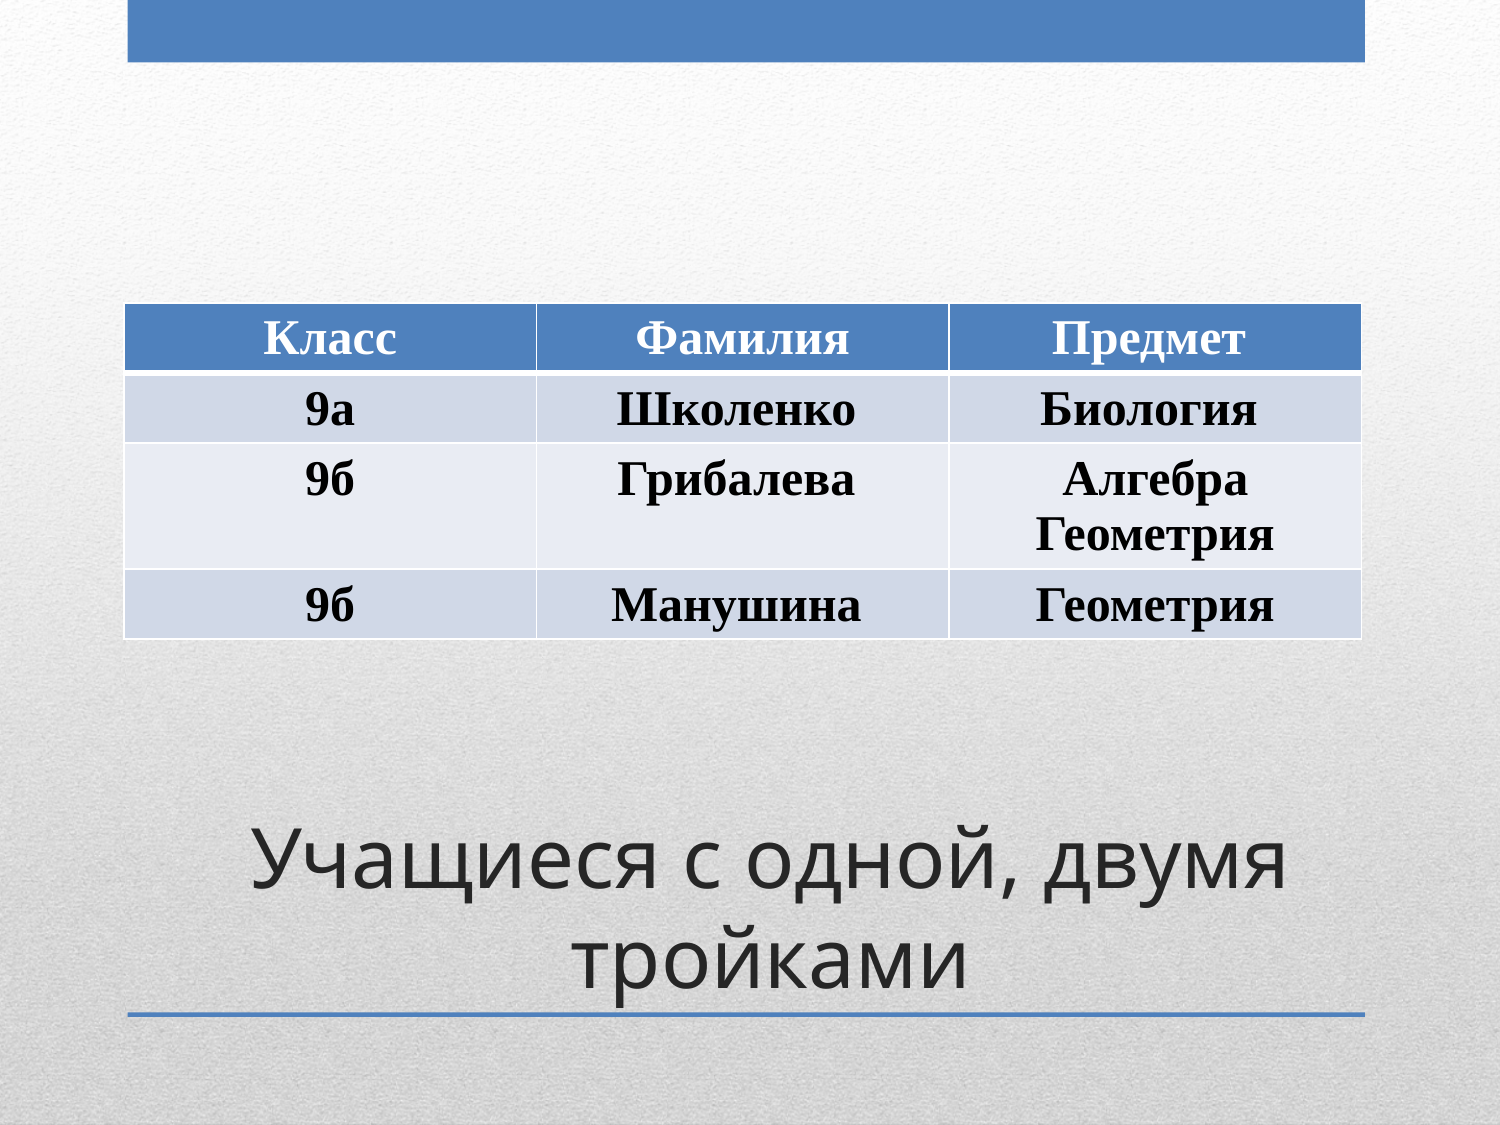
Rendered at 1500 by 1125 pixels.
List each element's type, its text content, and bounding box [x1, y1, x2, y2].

table_cell Школенко [537, 376, 948, 442]
table_header Класс [125, 304, 536, 370]
table_cell 9б [125, 570, 536, 638]
table_header Фамилия [537, 304, 948, 370]
table_cell Геометрия [950, 570, 1361, 638]
table_cell 9б [125, 444, 536, 568]
table_cell Биология [950, 376, 1361, 442]
table_cell 9а [125, 376, 536, 442]
table_cell Манушина [537, 570, 948, 638]
table_cell Алгебра Геометрия [950, 444, 1361, 568]
table_header Предмет [950, 304, 1361, 370]
table_cell Грибалева [537, 444, 948, 568]
title Учащиеся с одной, двумя тройками [41, 750, 1500, 1013]
